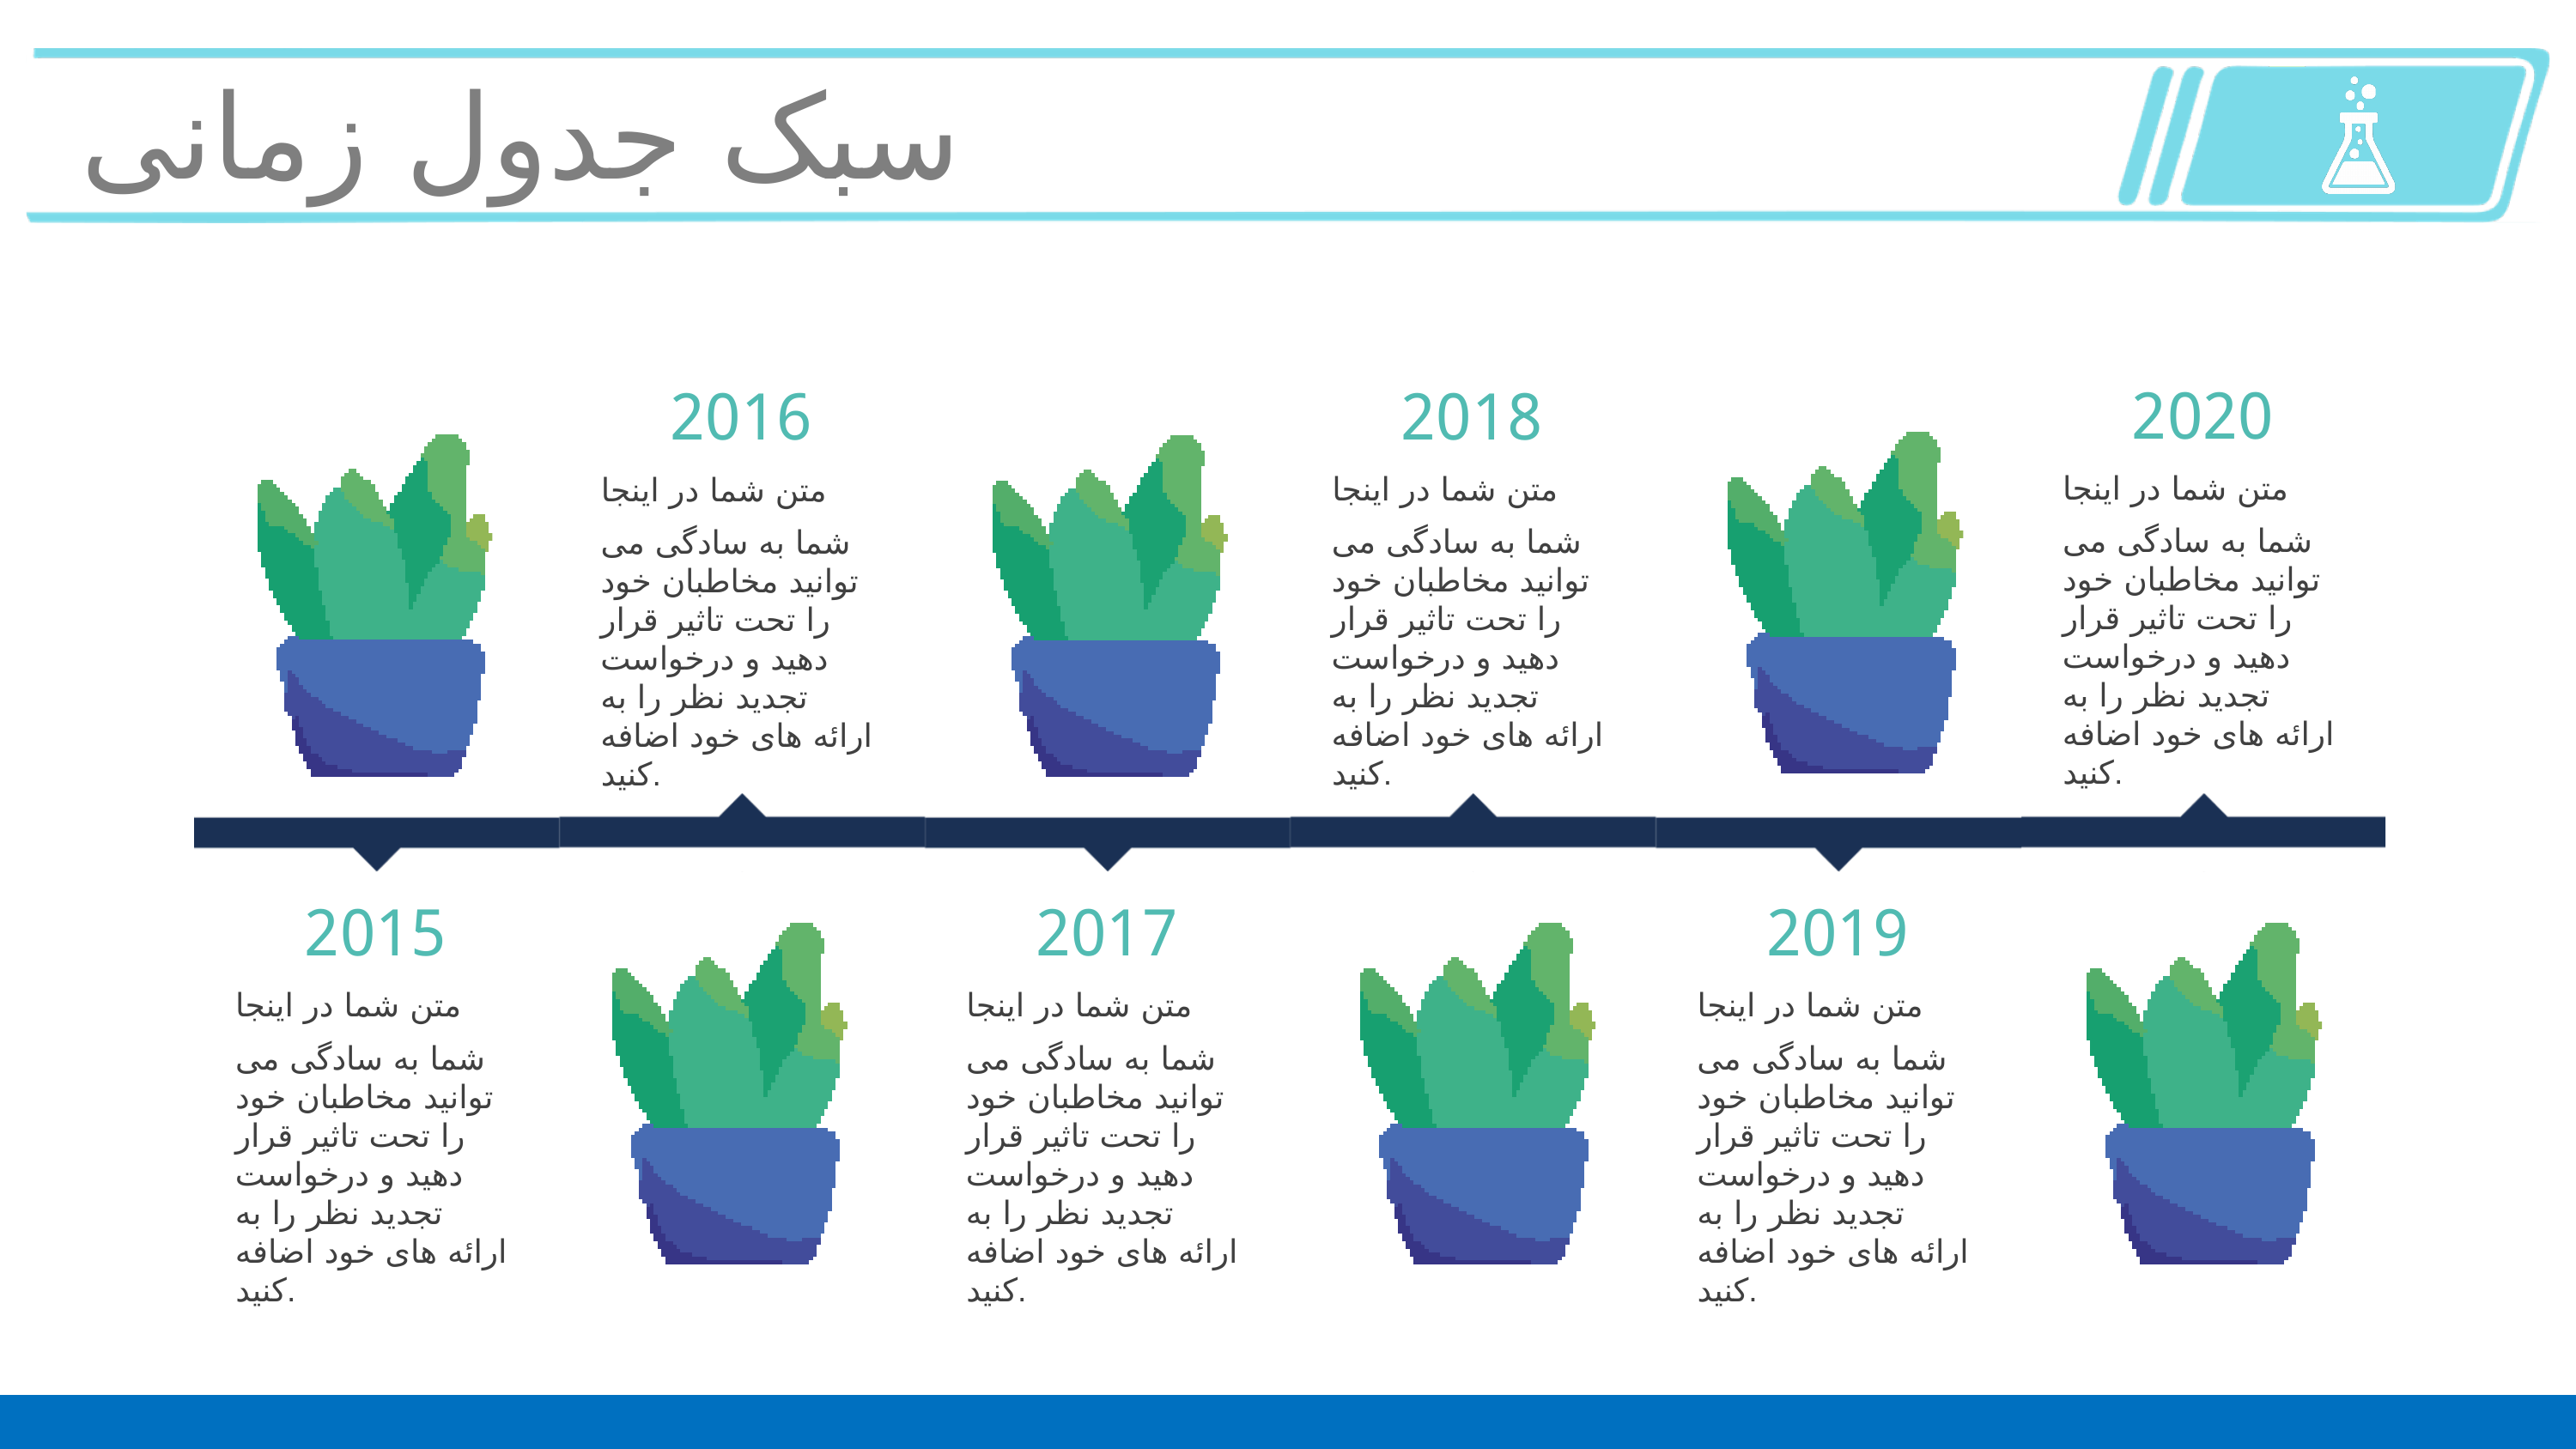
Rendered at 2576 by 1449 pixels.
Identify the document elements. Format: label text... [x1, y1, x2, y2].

text_box متن شما در اینجا [2063, 468, 2343, 546]
text_box [0, 1395, 2576, 1449]
text_box شما به سادگی می توانید مخاطبان خود را تحت تاثیر قرار دهید و درخواست تجدید نظر را به ارائه های خود اضافه کنید. [966, 1063, 1242, 1347]
text_box سبک جدول زمانی [81, 61, 2501, 330]
text_box [253, 428, 493, 777]
text_box 2017 [966, 891, 1247, 969]
text_box متن شما در اینجا [235, 985, 516, 1063]
text_box متن شما در اینجا [1697, 985, 1978, 1063]
text_box [26, 48, 2550, 223]
text_box شما به سادگی می توانید مخاطبان خود را تحت تاثیر قرار دهید و درخواست تجدید نظر را به ارائه های خود اضافه کنید. [1331, 546, 1608, 830]
text_box متن شما در اینجا [966, 985, 1247, 1063]
text_box شما به سادگی می توانید مخاطبان خود را تحت تاثیر قرار دهید و درخواست تجدید نظر را به ارائه های خود اضافه کنید. [1697, 1063, 1973, 1347]
text_box [1357, 916, 1596, 1264]
text_box 2016 [600, 375, 882, 453]
text_box شما به سادگی می توانید مخاطبان خود را تحت تاثیر قرار دهید و درخواست تجدید نظر را به ارائه های خود اضافه کنید. [235, 1063, 512, 1347]
text_box متن شما در اینجا [600, 469, 882, 547]
text_box [194, 793, 2386, 872]
text_box [989, 428, 1228, 777]
text_box [609, 916, 848, 1264]
text_box 2018 [1331, 375, 1613, 453]
text_box متن شما در اینجا [1331, 468, 1613, 546]
text_box شما به سادگی می توانید مخاطبان خود را تحت تاثیر قرار دهید و درخواست تجدید نظر را به ارائه های خود اضافه کنید. [600, 547, 878, 831]
text_box شما به سادگی می توانید مخاطبان خود را تحت تاثیر قرار دهید و درخواست تجدید نظر را به ارائه های خود اضافه کنید. [2063, 546, 2339, 830]
text_box [1724, 425, 1964, 773]
text_box 2015 [235, 891, 516, 969]
text_box 2019 [1697, 891, 1978, 969]
text_box 2020 [2063, 374, 2343, 452]
text_box [2083, 916, 2323, 1264]
